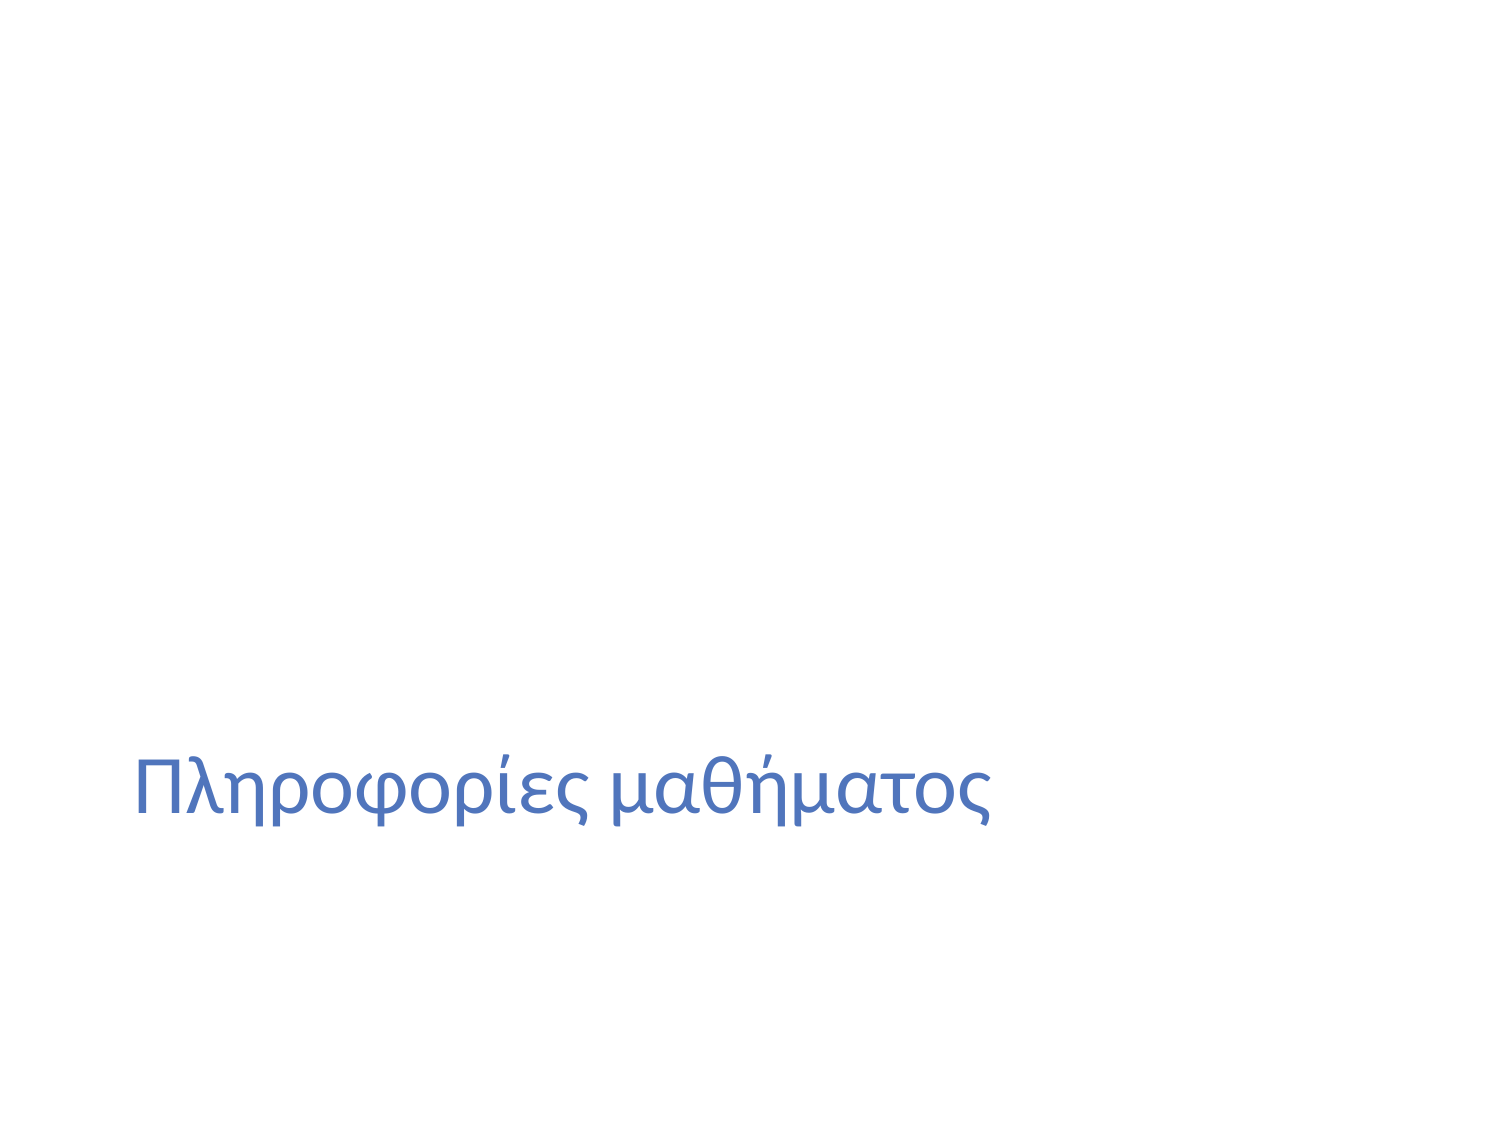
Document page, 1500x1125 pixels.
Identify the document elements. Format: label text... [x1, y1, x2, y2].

title Πληροφορίες μαθήματος [118, 722, 1394, 947]
